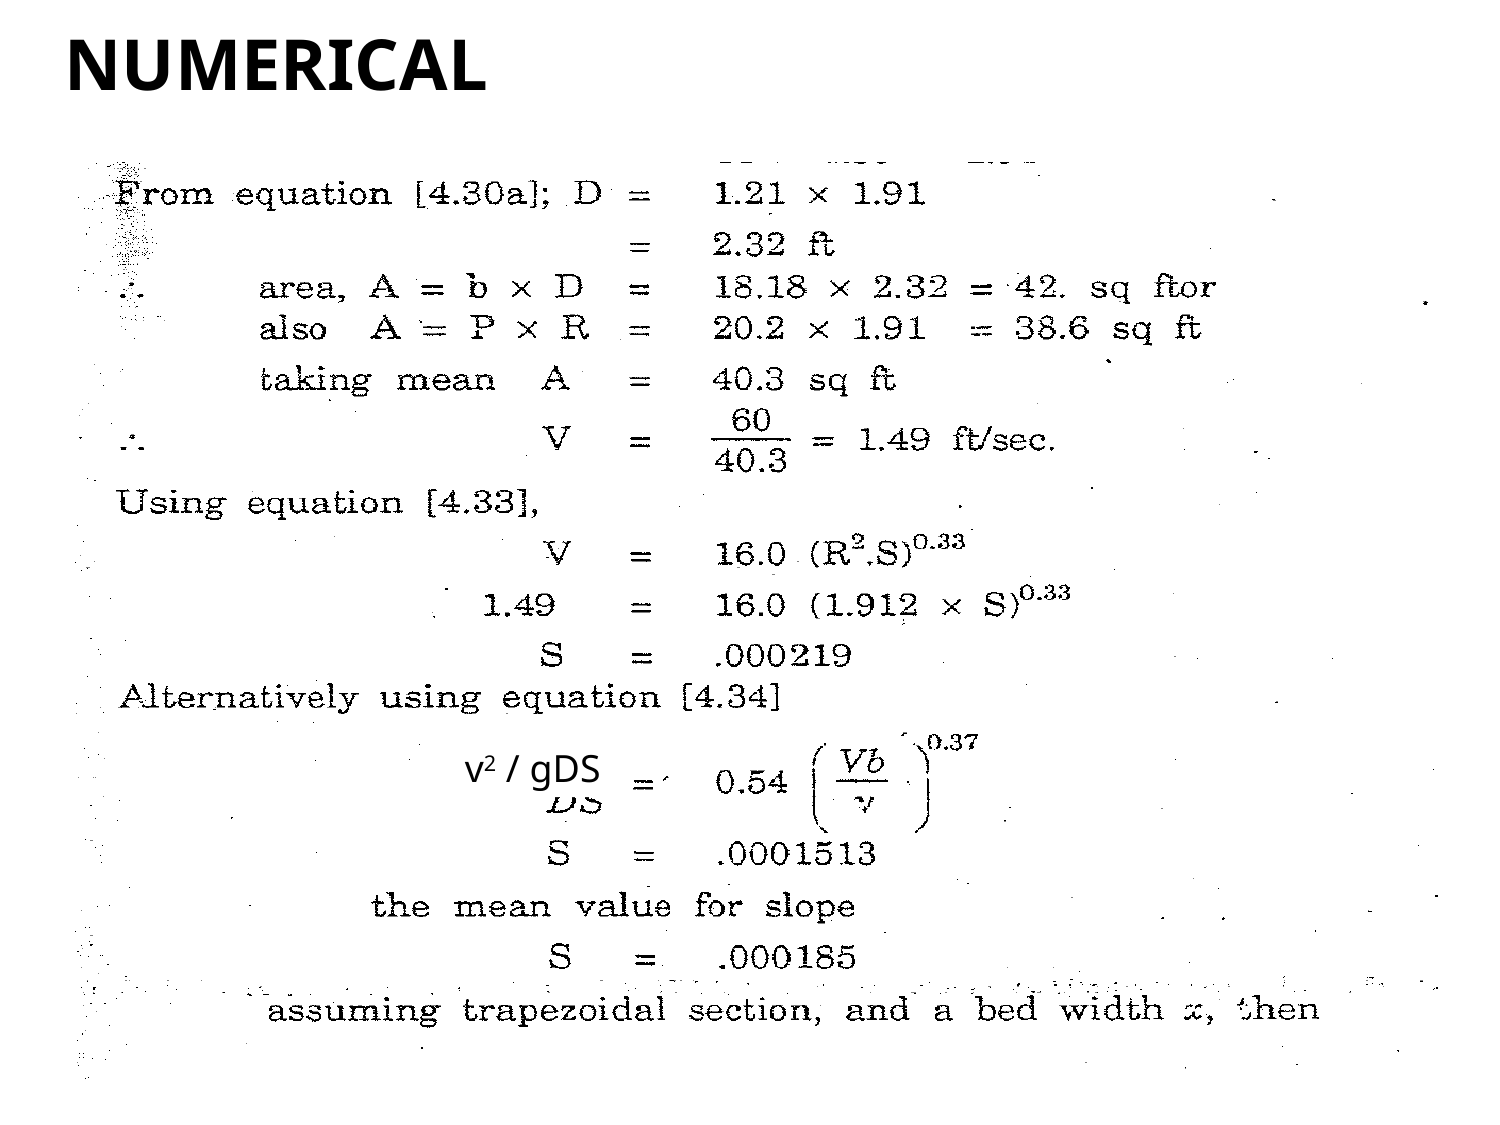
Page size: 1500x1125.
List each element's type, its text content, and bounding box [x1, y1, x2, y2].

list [74, 162, 1438, 1088]
title NUMERICAL [50, 12, 1475, 113]
